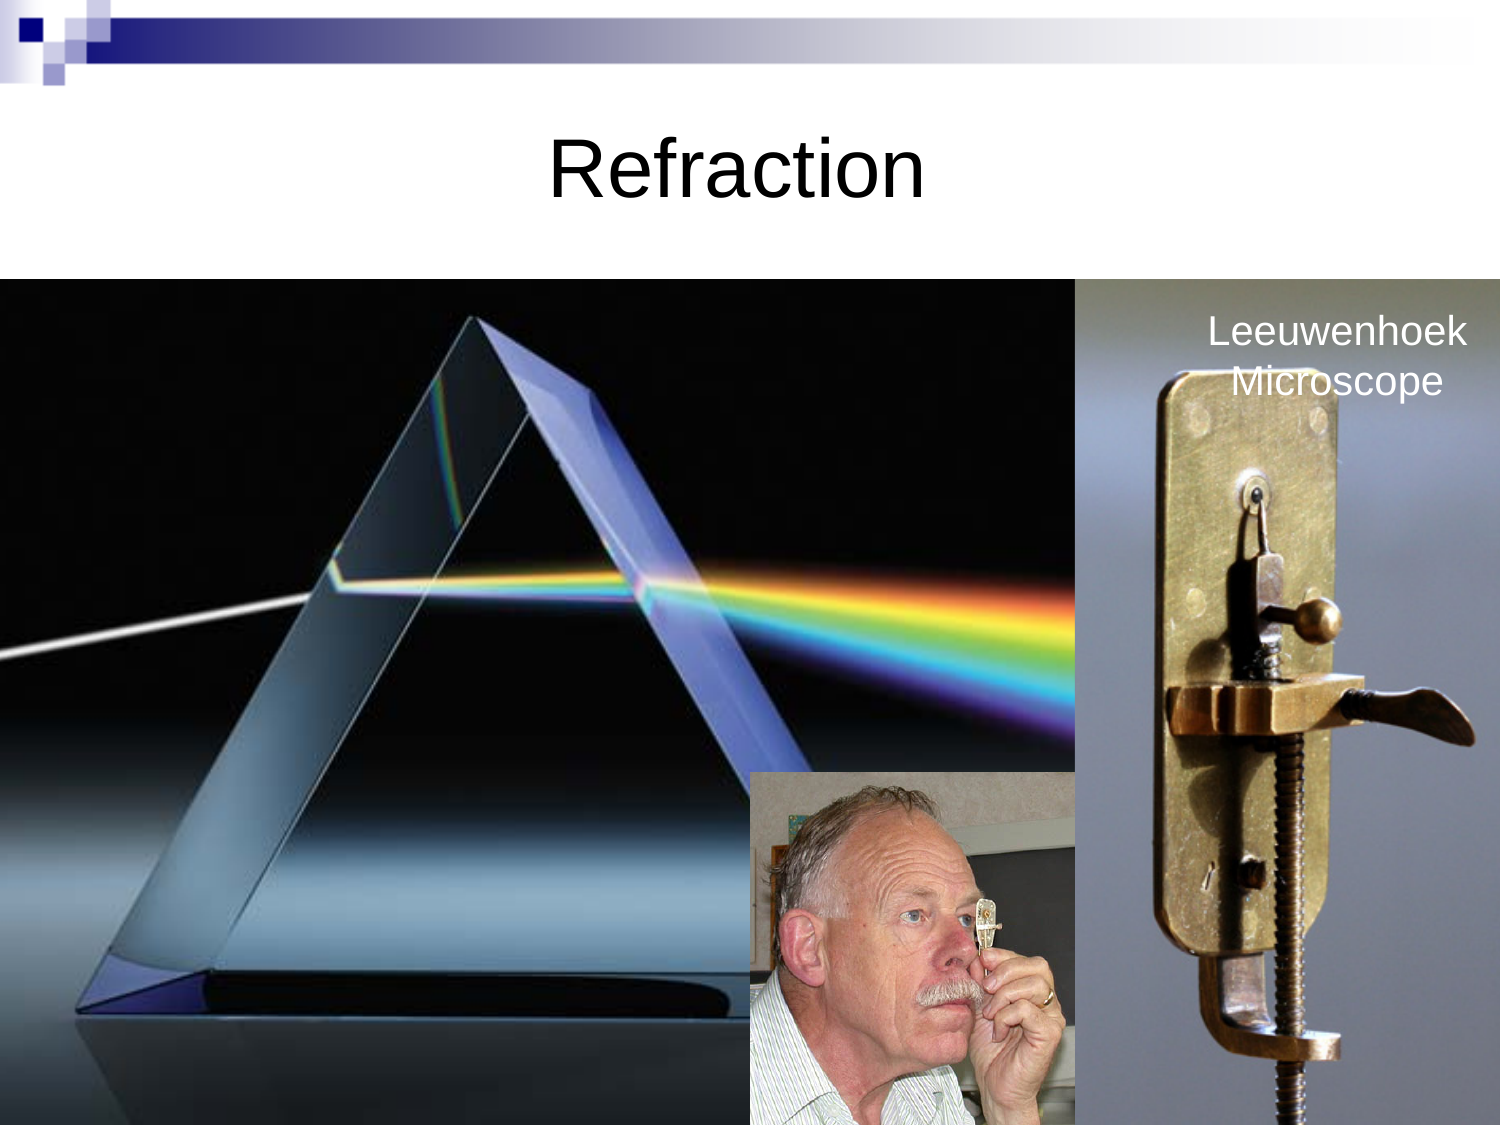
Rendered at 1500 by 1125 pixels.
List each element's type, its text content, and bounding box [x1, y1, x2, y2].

title Refraction [74, 76, 1401, 252]
picture [0, 0, 1500, 1125]
